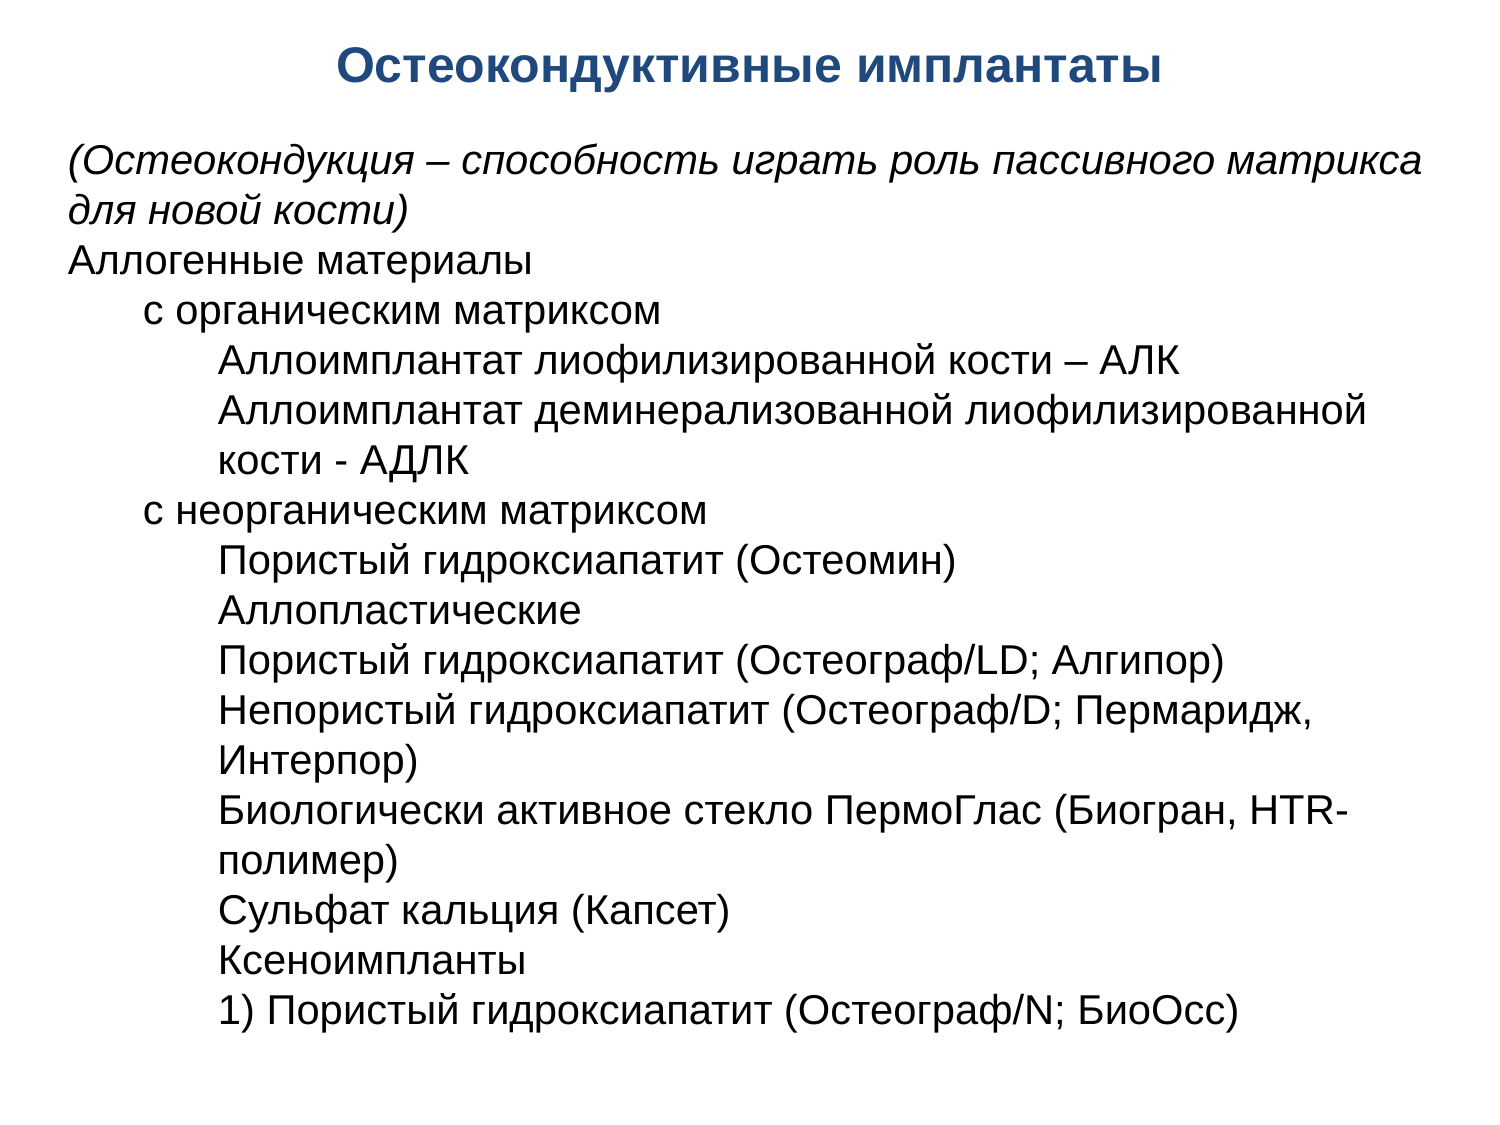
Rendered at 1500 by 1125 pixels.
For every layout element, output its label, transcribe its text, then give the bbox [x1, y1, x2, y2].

text_box (Остеокондукция – способность играть роль пассивного матрикса для новой кости) Аллогенные материалы с органическим матриксом Аллоимплантат лиофилизированной кости – АЛК Аллоимплантат деминерализованной лиофилизированной кости - АДЛК с неорганическим матриксом Пористый гидроксиапатит (Остеомин) Аллопластические Пористый гидроксиапатит (Остеограф/LD; Алгипор) Непористый гидроксиапатит (Остеограф/D; Пермаридж, Интерпор) Биологически активное стекло ПермоГлас (Биогран, HTR-полимер) Сульфат кальция (Капсет) Ксеноимпланты 1) Пористый гидроксиапатит (Остеограф/N; БиоОсс) [53, 125, 1459, 1041]
title Остеокондуктивные имплантаты [74, 0, 1425, 125]
